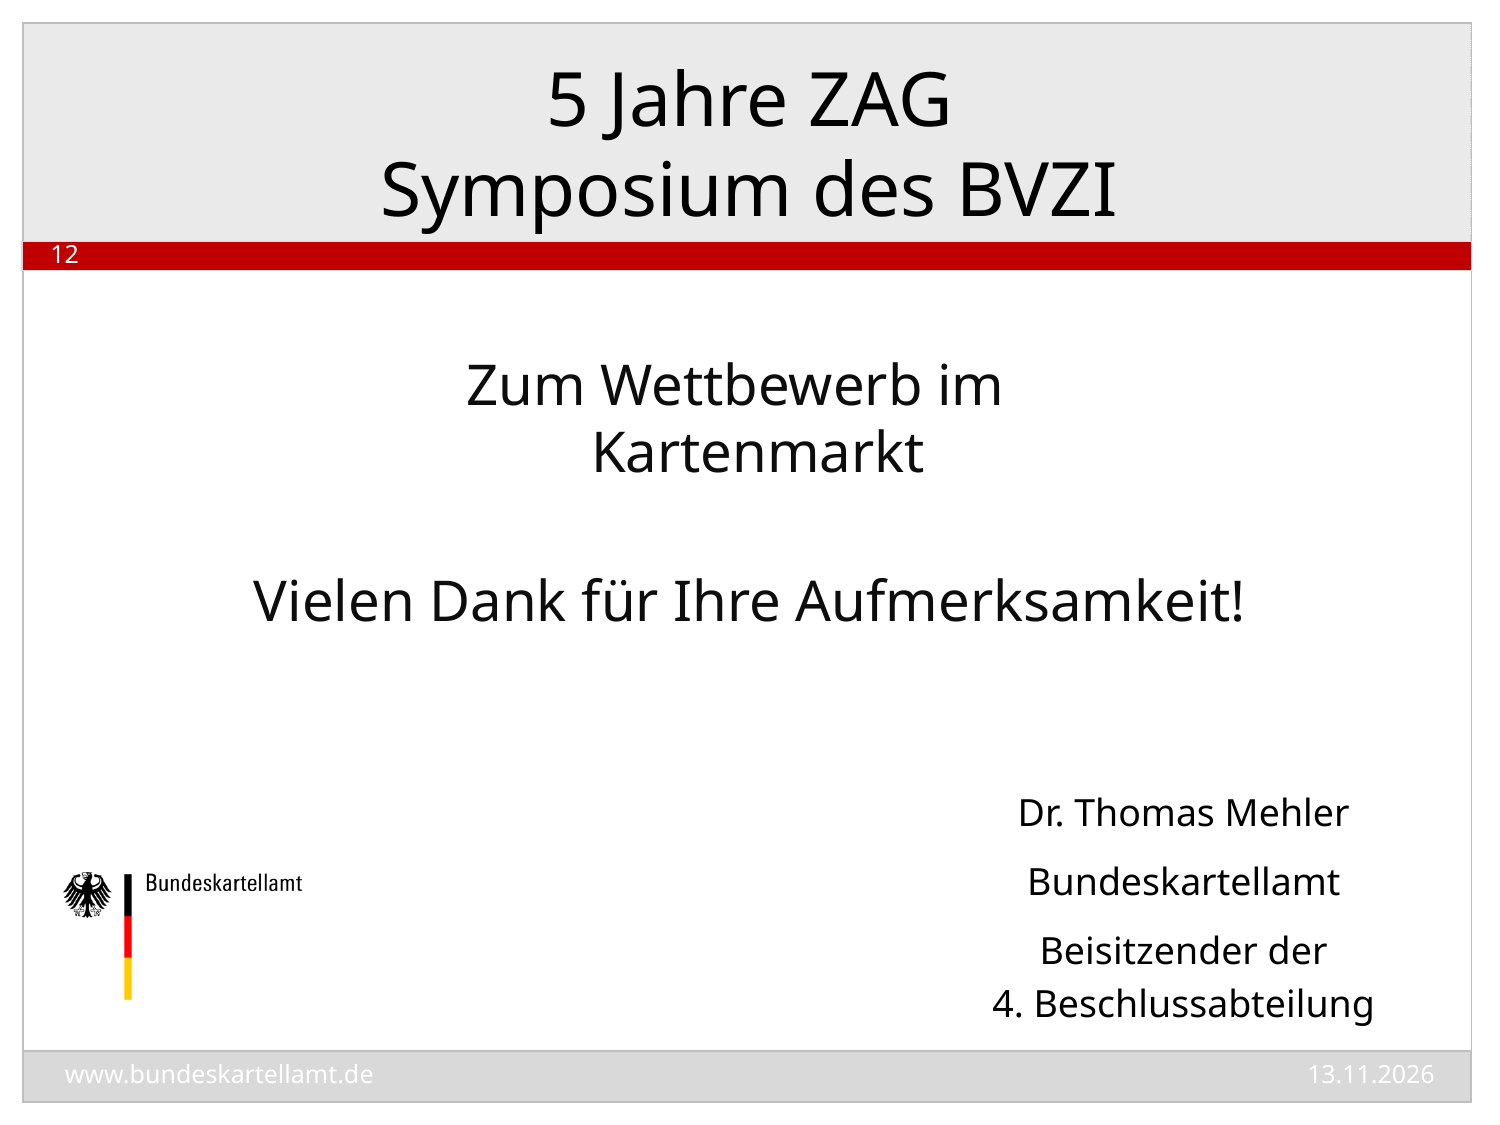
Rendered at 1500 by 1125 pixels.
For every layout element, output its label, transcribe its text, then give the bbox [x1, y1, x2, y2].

title 5 Jahre ZAG Symposium des BVZI [49, 45, 1450, 238]
slide_number 12 [35, 245, 138, 268]
list Dr. Thomas Mehler [910, 781, 1458, 842]
list Zum Wettbewerb im Kartenmarkt [392, 340, 1079, 493]
list Bundeskartellamt [910, 850, 1458, 912]
list Vielen Dank für Ihre Aufmerksamkeit! [170, 526, 1330, 672]
list Beisitzender der 4. Beschlussabteilung [910, 919, 1458, 1035]
footer www.bundeskartellamt.de [50, 1051, 430, 1112]
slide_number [1209, 1050, 1450, 1111]
picture [28, 832, 362, 1041]
